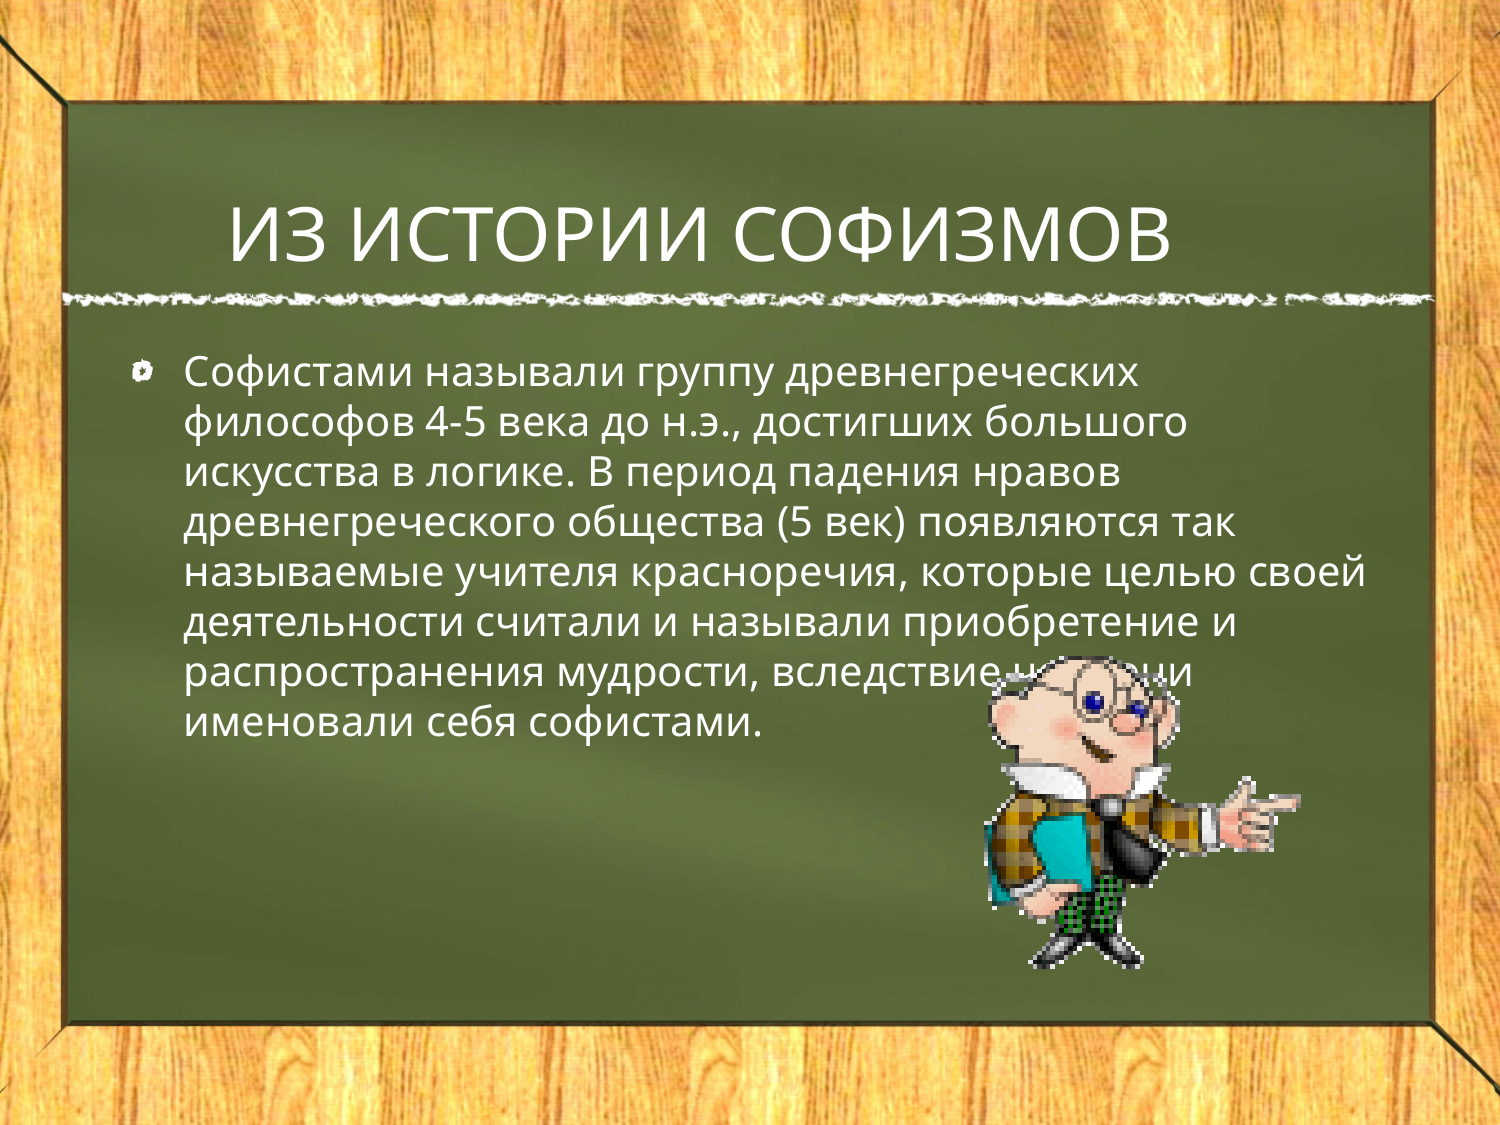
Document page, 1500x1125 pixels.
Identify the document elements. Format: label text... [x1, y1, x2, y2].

picture [0, 0, 1500, 1125]
title ИЗ ИСТОРИИ СОФИЗМОВ [112, 137, 1288, 326]
list Софистами называли группу древнегреческих философов 4-5 века до н.э., достигших большого искусства в логике. В период падения нравов древнегреческого общества (5 век) появляются так называемые учителя красноречия, которые целью своей деятельности считали и называли приобретение и распространения мудрости, вследствие чего они именовали себя софистами. [112, 337, 1388, 1013]
